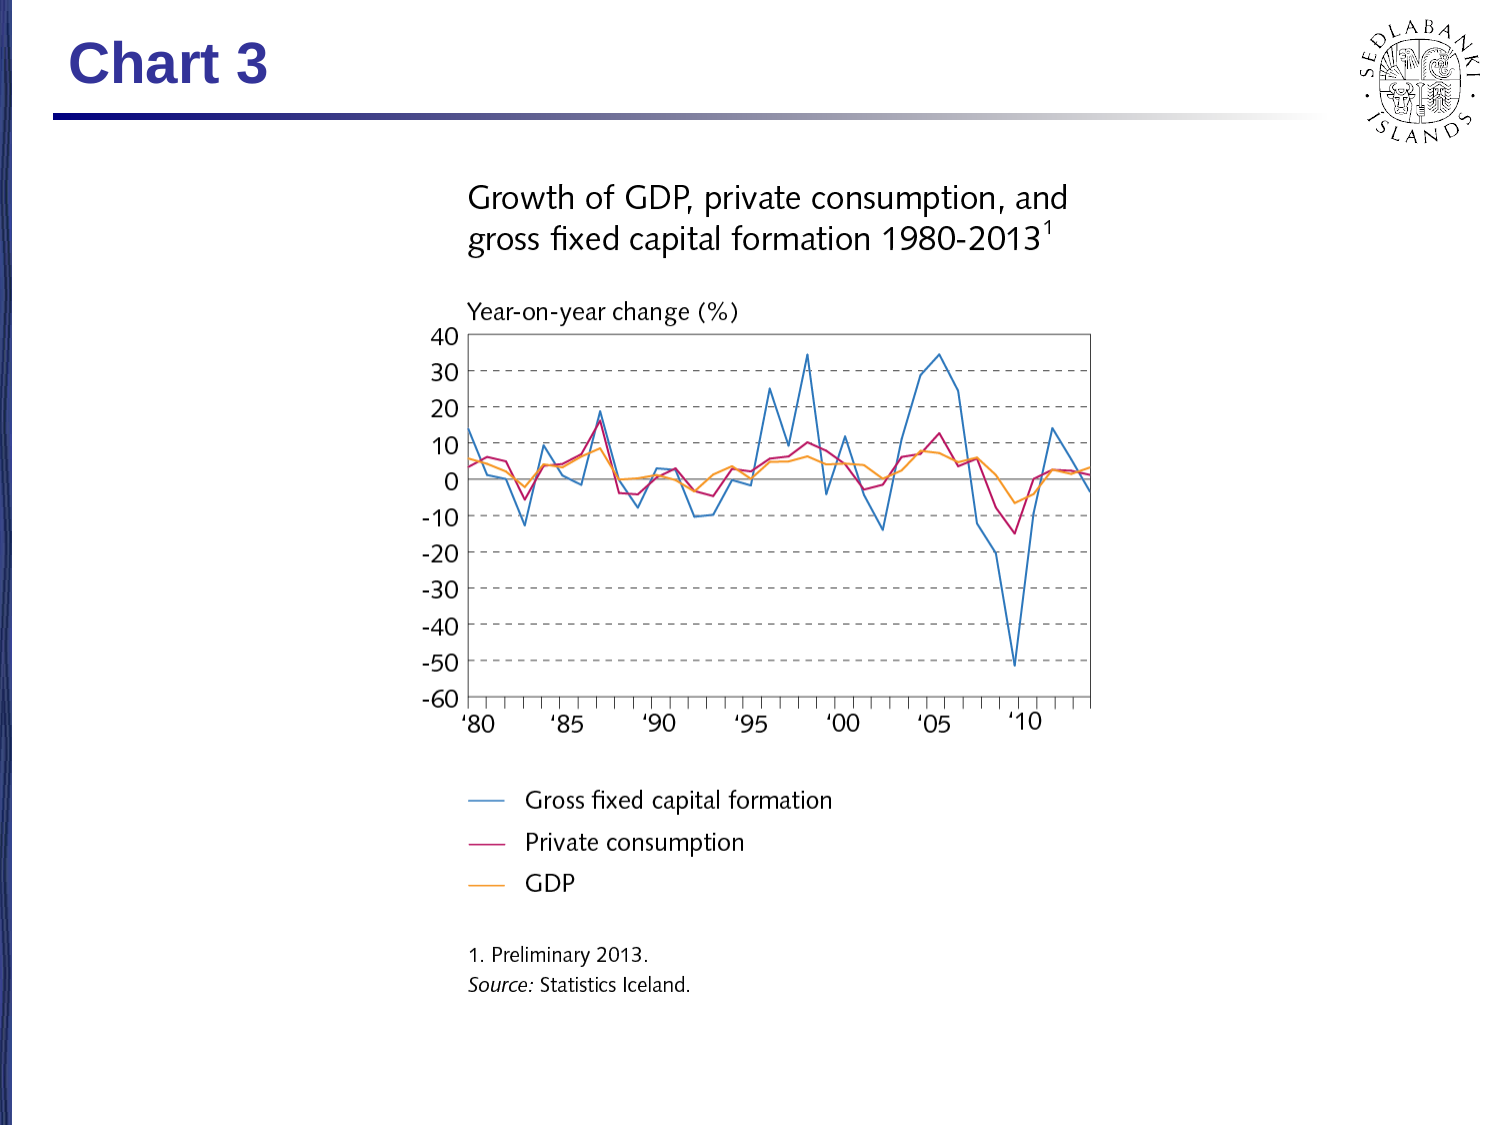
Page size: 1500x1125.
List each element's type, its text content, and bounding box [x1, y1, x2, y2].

title Chart 3 [52, 10, 1330, 111]
picture [1357, 18, 1482, 149]
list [420, 181, 1092, 1026]
picture [0, 0, 12, 1125]
